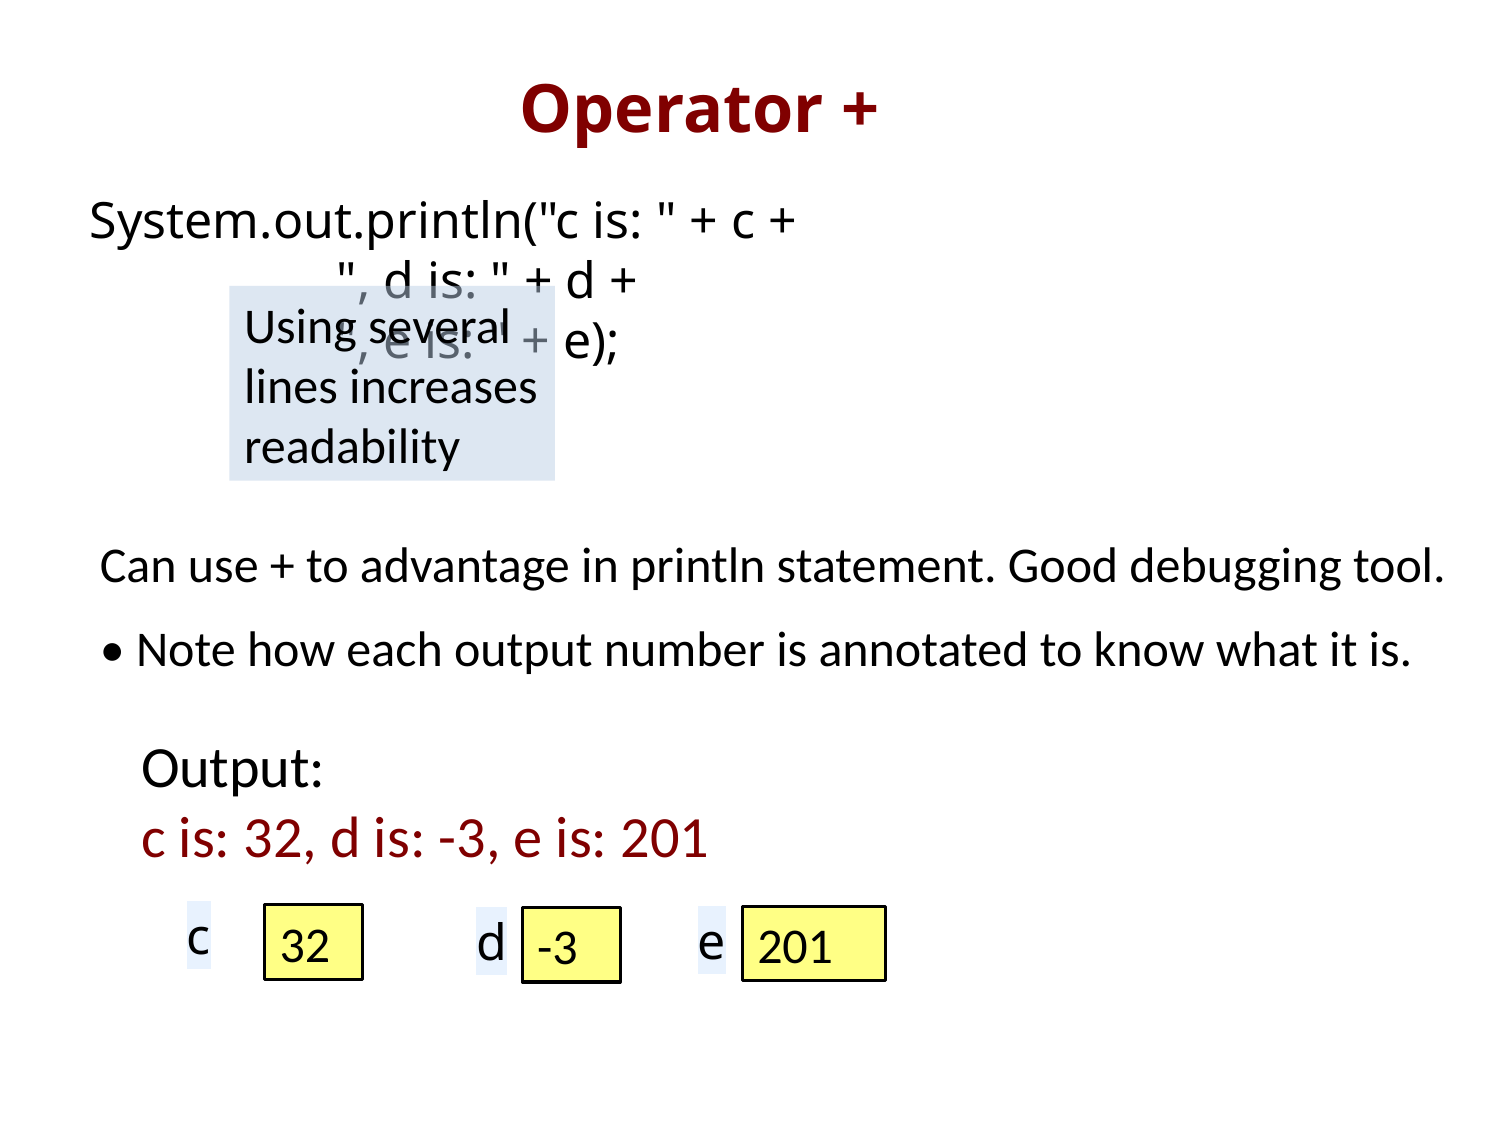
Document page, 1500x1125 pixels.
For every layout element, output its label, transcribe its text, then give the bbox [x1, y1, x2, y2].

text_box Output: c is: 32, d is: -3, e is: 201 [126, 721, 725, 877]
title Operator + [187, 45, 1211, 168]
text_box 32 [264, 904, 363, 980]
text_box -3 [522, 907, 621, 982]
text_box e [683, 902, 742, 977]
text_box Using several lines increases readability [229, 285, 555, 481]
text_box 201 [742, 906, 886, 981]
text_box c [172, 897, 226, 972]
text_box System.out.println("c is: " + c + ", d is: " + d + ", e is: " + e); [74, 180, 1425, 376]
text_box Can use + to advantage in println statement. Good debugging tool. • Note how each output number is annotated to know what it is. [85, 524, 1462, 685]
text_box d [461, 903, 523, 979]
